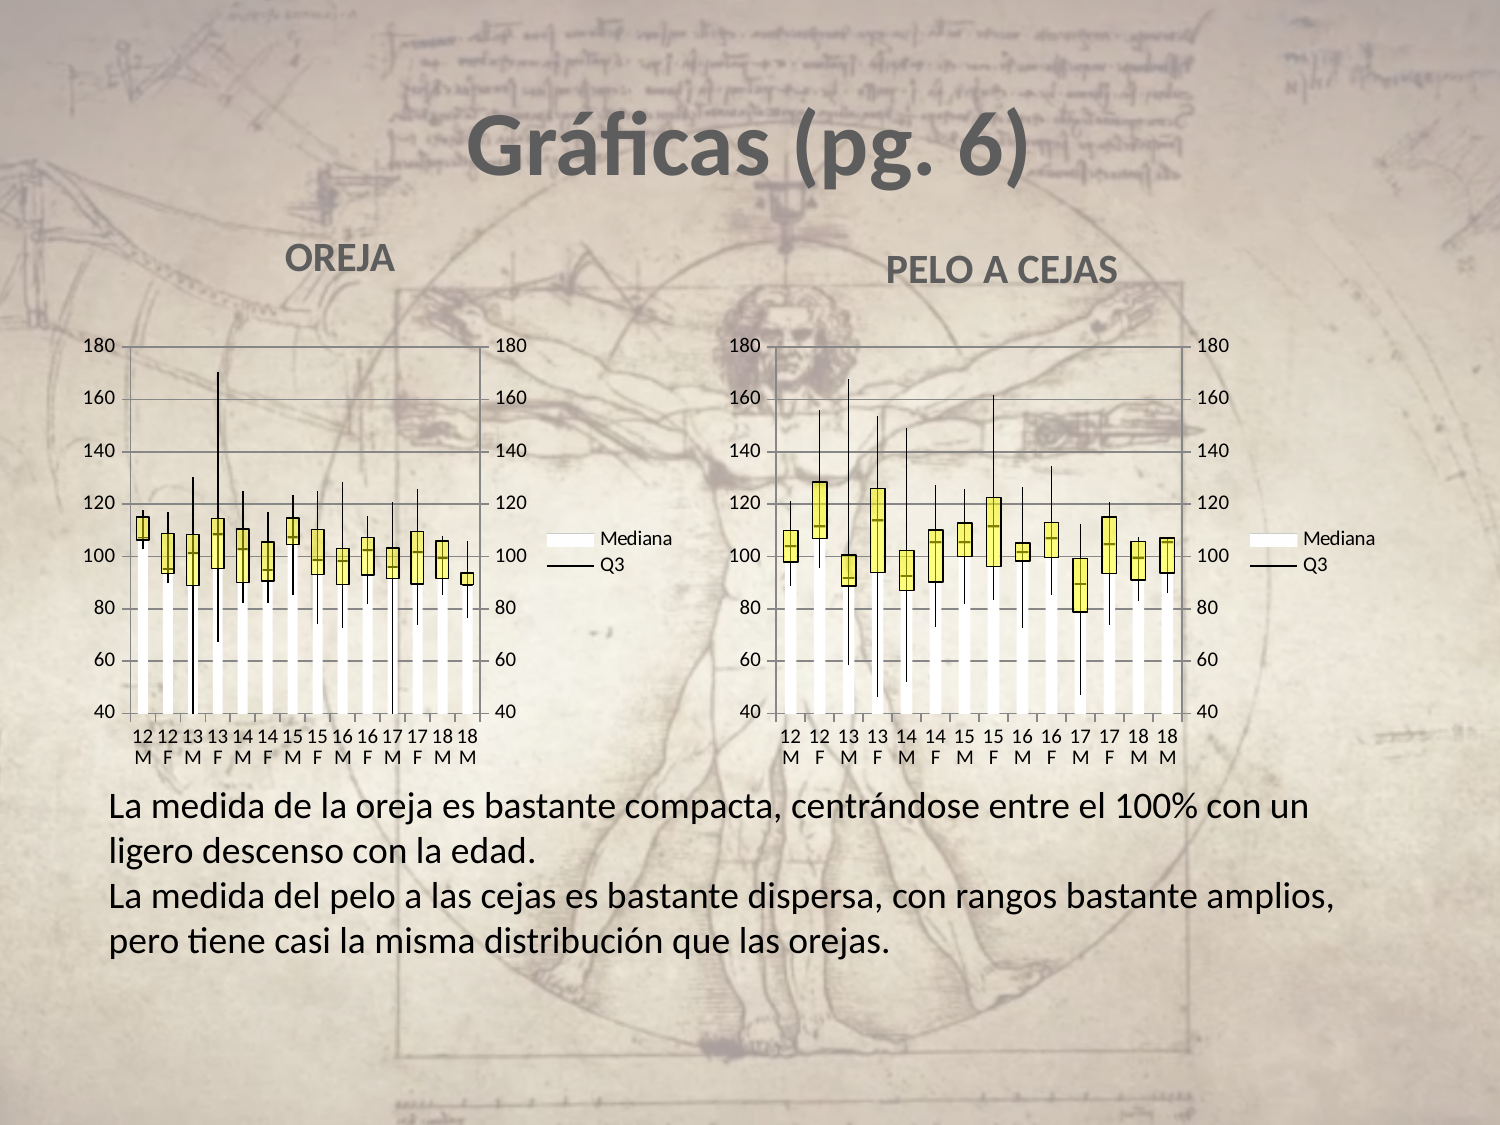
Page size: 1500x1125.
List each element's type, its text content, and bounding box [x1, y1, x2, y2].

text_box La medida de la oreja es bastante compacta, centrándose entre el 100% con un ligero descenso con la edad. La medida del pelo a las cejas es bastante dispersa, con rangos bastante amplios, pero tiene casi la misma distribución que las orejas. [93, 773, 1395, 969]
title Gráficas (pg. 6) [75, 45, 1425, 233]
chart [714, 327, 1395, 779]
text_box OREJA [82, 222, 598, 288]
text_box PELO A CEJAS [785, 234, 1219, 326]
chart [70, 327, 692, 779]
